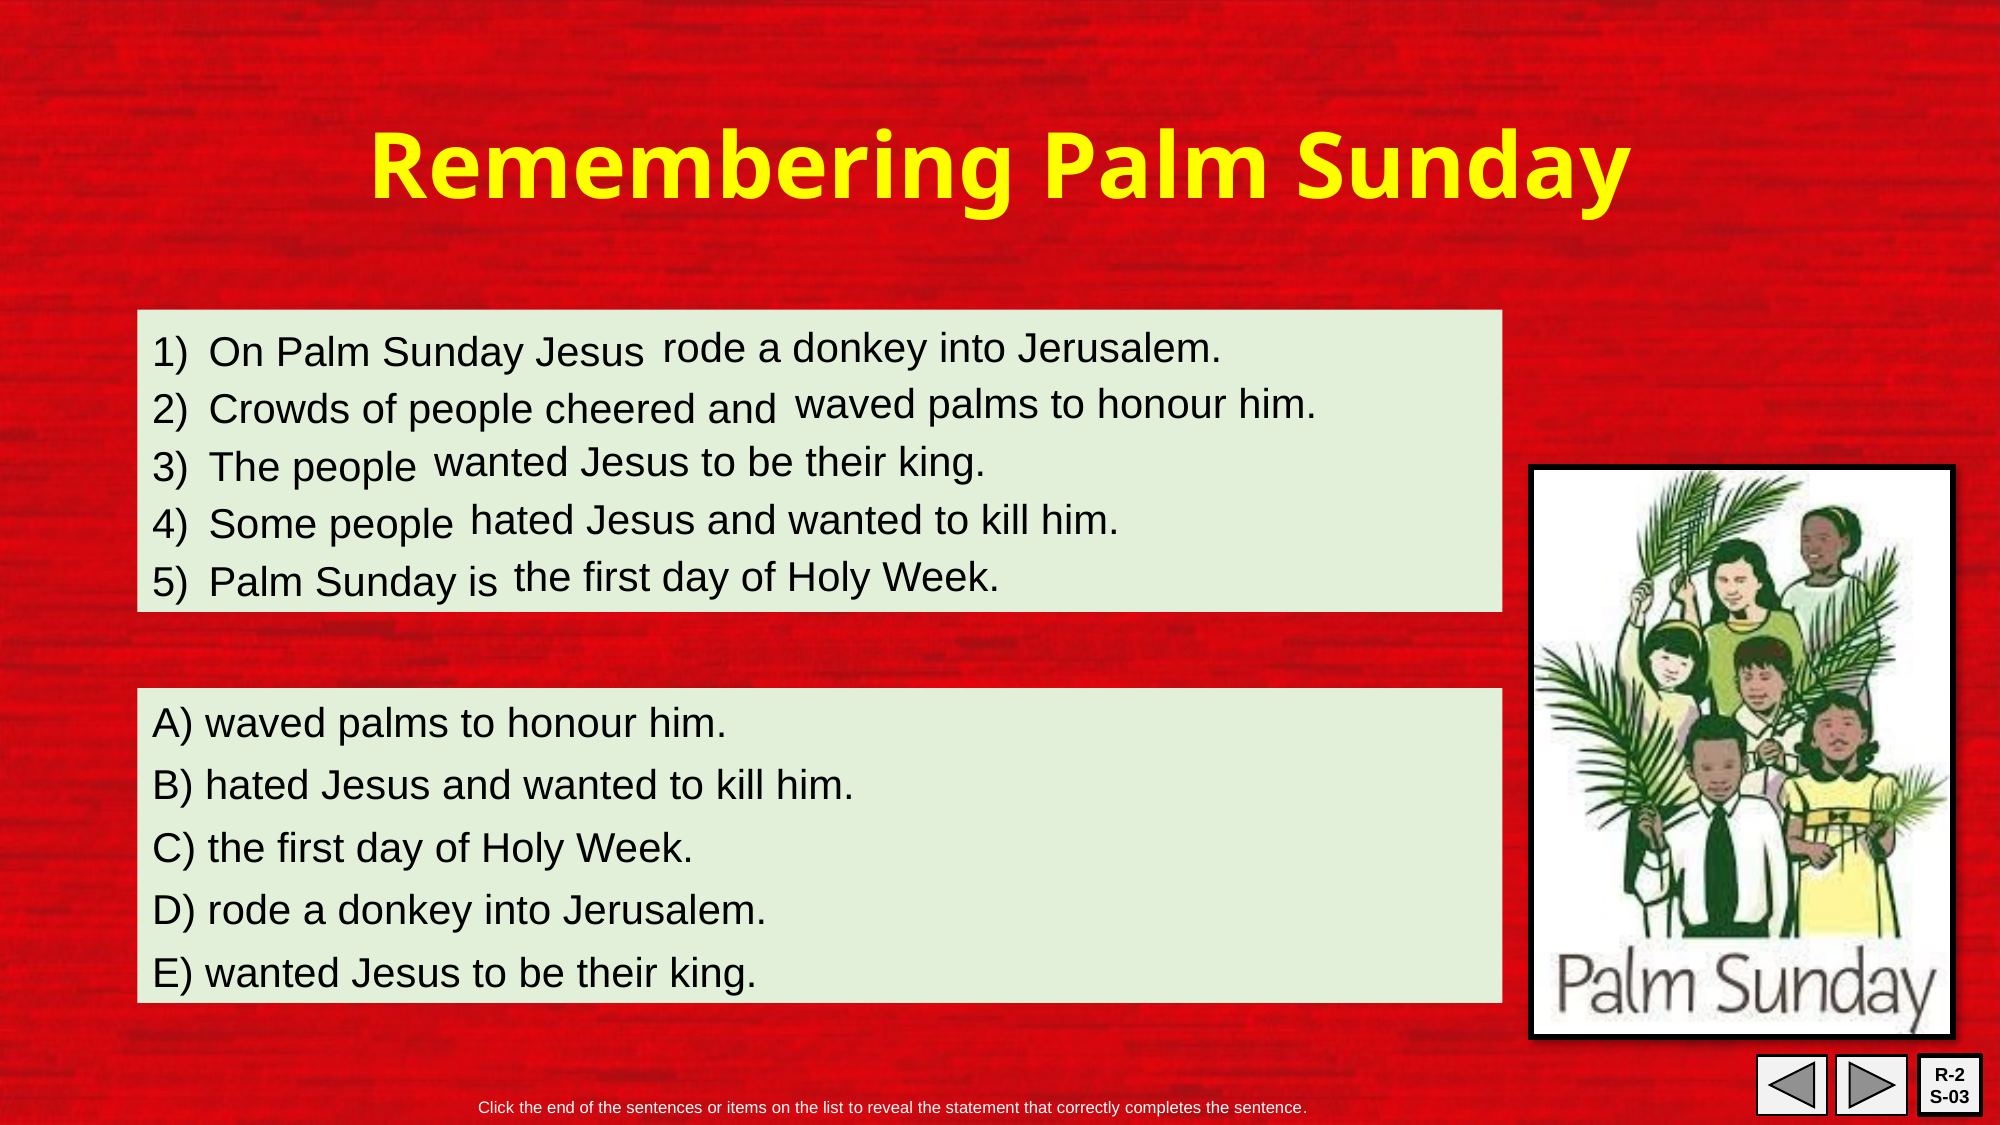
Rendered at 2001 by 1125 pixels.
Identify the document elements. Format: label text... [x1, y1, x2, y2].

text_box the first day of Holy Week. [499, 542, 1016, 607]
text_box [136, 945, 894, 1009]
text_box Click the end of the sentences or items on the list to reveal the statement that correctly completes the sentence. [462, 1089, 1323, 1125]
text_box wanted Jesus to be their king. [419, 427, 1014, 493]
text_box [136, 749, 894, 811]
text_box [136, 872, 894, 936]
title Remembering Palm Sunday [137, 59, 1863, 278]
text_box rode a donkey into Jerusalem. [647, 313, 1238, 379]
text_box [1835, 1054, 1908, 1116]
picture [0, 0, 2001, 1125]
text_box R-2 S-03 [1918, 1055, 1982, 1115]
text_box waved palms to honour him. [780, 369, 1333, 434]
text_box [136, 811, 894, 872]
text_box hated Jesus and wanted to kill him. [455, 485, 1135, 551]
text_box A) waved palms to honour him. B) hated Jesus and wanted to kill him. C) the first day of Holy Week. D) rode a donkey into Jerusalem. E) wanted Jesus to be their king. [137, 688, 1503, 1003]
text_box [136, 687, 894, 749]
text_box On Palm Sunday Jesus Crowds of people cheered and The people Some people Palm Sunday is [137, 309, 1503, 612]
text_box [1756, 1054, 1828, 1116]
